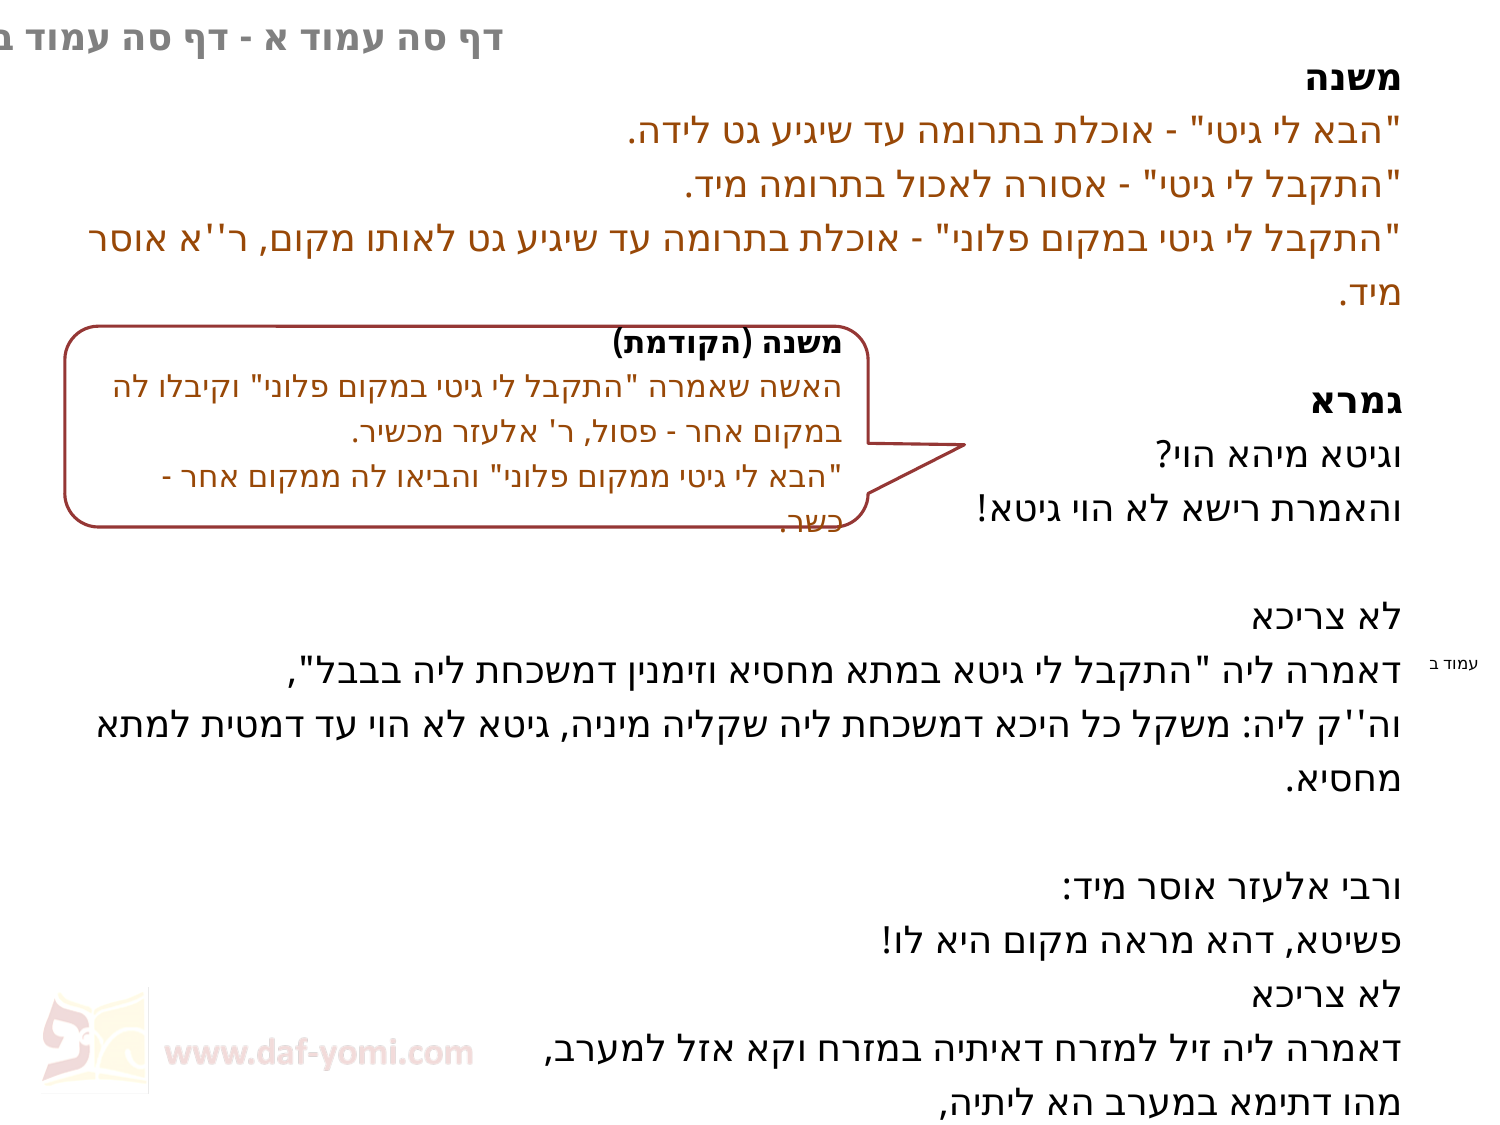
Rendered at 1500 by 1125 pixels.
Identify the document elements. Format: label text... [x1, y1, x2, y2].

text_box דף סה עמוד א - דף סה עמוד ב [0, 5, 520, 66]
text_box משנה (הקודמת) האשה שאמרה "התקבל לי גיטי במקום פלוני" וקיבלו לה במקום אחר - פסול, ר' אלעזר מכשיר. "הבא לי גיטי ממקום פלוני" והביאו לה ממקום אחר - כשר. [62, 324, 967, 530]
text_box משנה "הבא לי גיטי" - אוכלת בתרומה עד שיגיע גט לידה. "התקבל לי גיטי" - אסורה לאכול בתרומה מיד. "התקבל לי גיטי במקום פלוני" - אוכלת בתרומה עד שיגיע גט לאותו מקום, ר''א אוסר מיד. גמרא וגיטא מיהא הוי? והאמרת רישא לא הוי גיטא! לא צריכא דאמרה ליה "התקבל לי גיטא במתא מחסיא וזימנין דמשכחת ליה בבבל", וה''ק ליה: משקל כל היכא דמשכחת ליה שקליה מיניה, גיטא לא הוי עד דמטית למתא מחסיא. ורבי אלעזר אוסר מיד: פשיטא, דהא מראה מקום היא לו! לא צריכא דאמרה ליה זיל למזרח דאיתיה במזרח וקא אזל למערב, מהו דתימא במערב הא ליתיה, קמ''ל דילמא בהדי דקאזיל מיגס גאיס ביה ויהב ליה גיטא. [6, 36, 1418, 1125]
picture [40, 987, 553, 1098]
text_box עמוד ב [1399, 645, 1494, 681]
